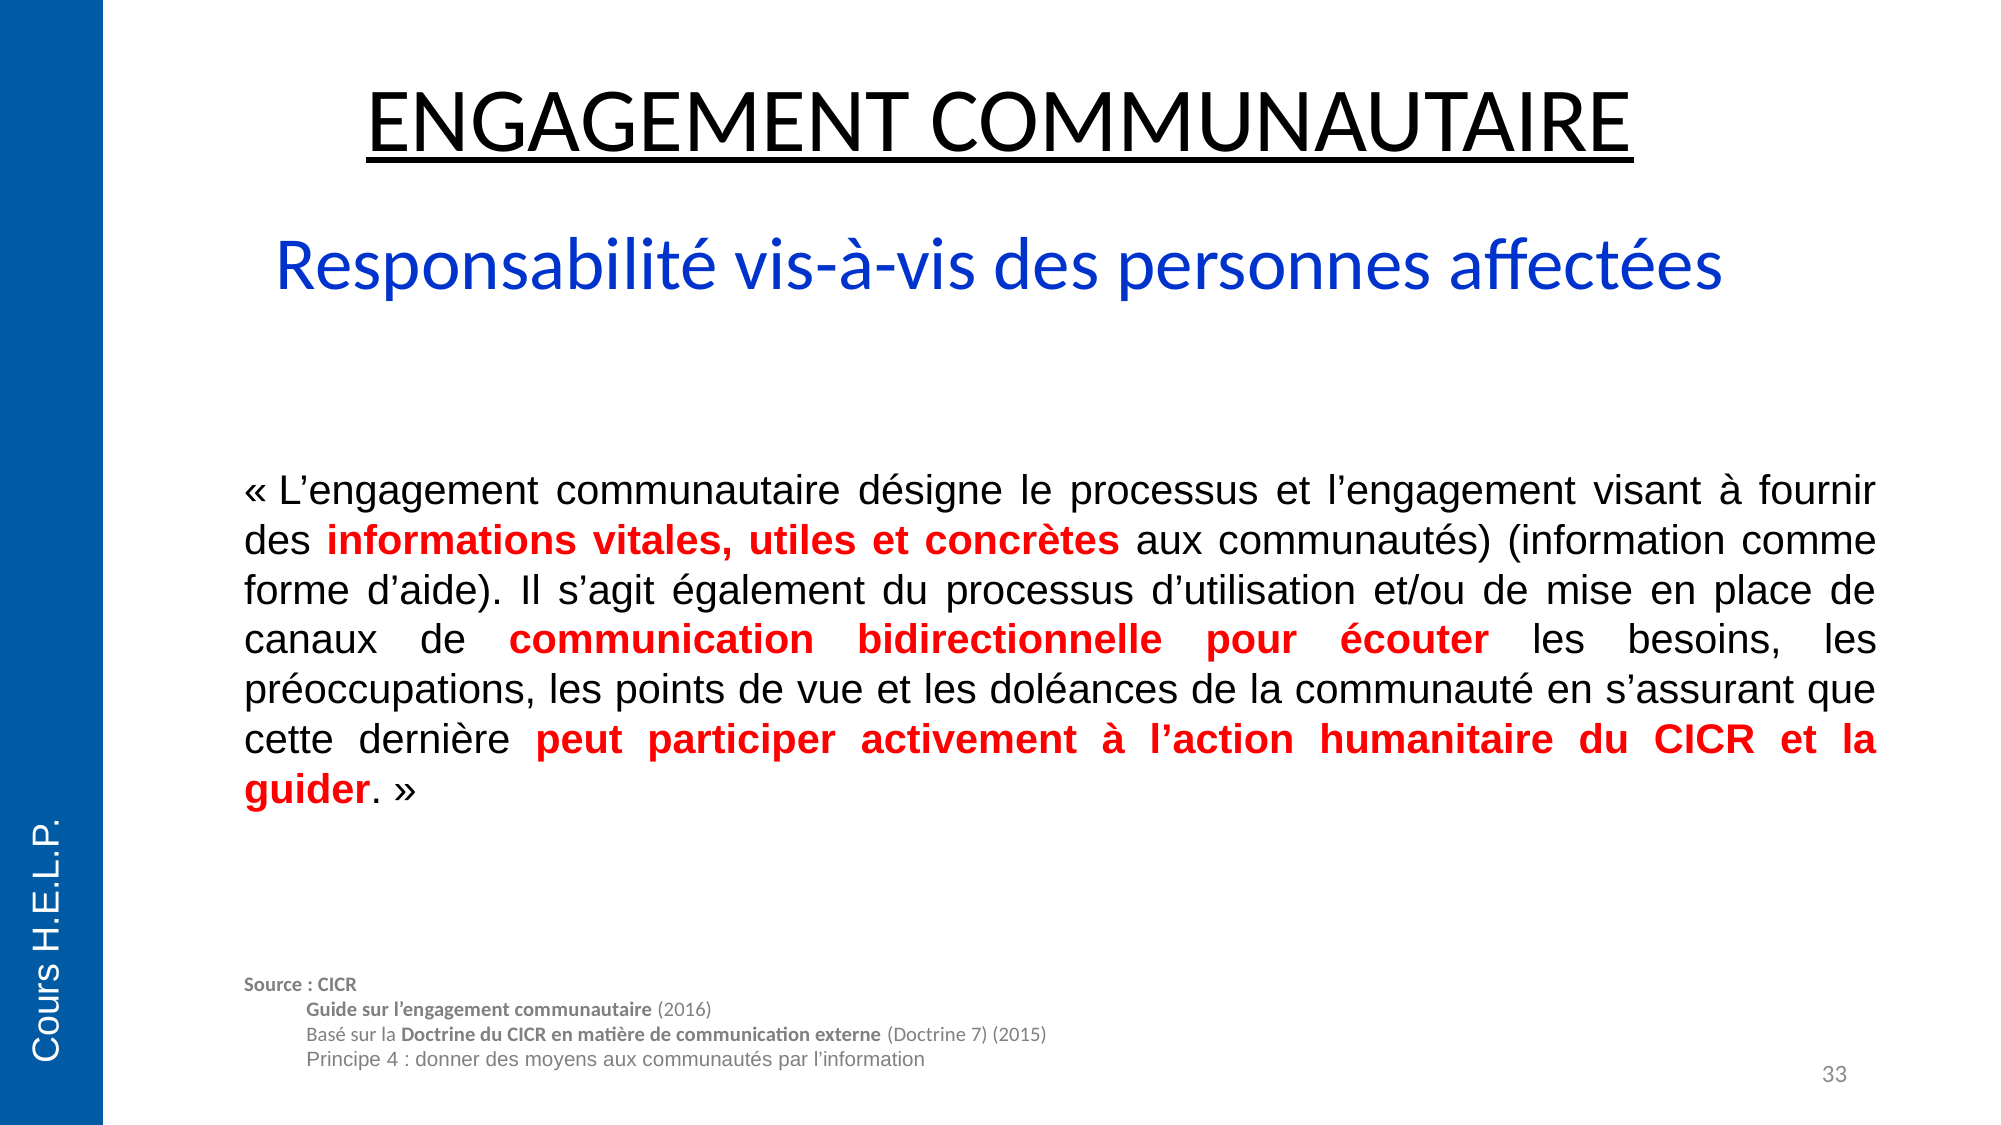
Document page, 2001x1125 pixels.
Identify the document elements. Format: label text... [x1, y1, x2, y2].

slide_number 33 [1412, 1042, 1863, 1103]
text_box Cours H.E.L.P. [13, 802, 90, 1079]
text_box ENGAGEMENT COMMUNAUTAIRE Responsabilité vis-à-vis des personnes affectées [254, 52, 1746, 312]
text_box [0, 0, 104, 1125]
list « L’engagement communautaire désigne le processus et l’engagement visant à fournir des informations vitales, utiles et concrètes aux communautés) (information comme forme d’aide). Il s’agit également du processus d’utilisation et/ou de mise en place de canaux de communication bidirectionnelle pour écouter les besoins, les préoccupations, les points de vue et les doléances de la communauté en s’assurant que cette dernière peut participer activement à l’action humanitaire du CICR et la guider. » Source : CICR Guide sur l’engagement communautaire (2016) Basé sur la Doctrine du CICR en matière de communication externe (Doctrine 7) (2015) Principe 4 : donner des moyens aux communautés par l’information [229, 455, 1893, 1079]
